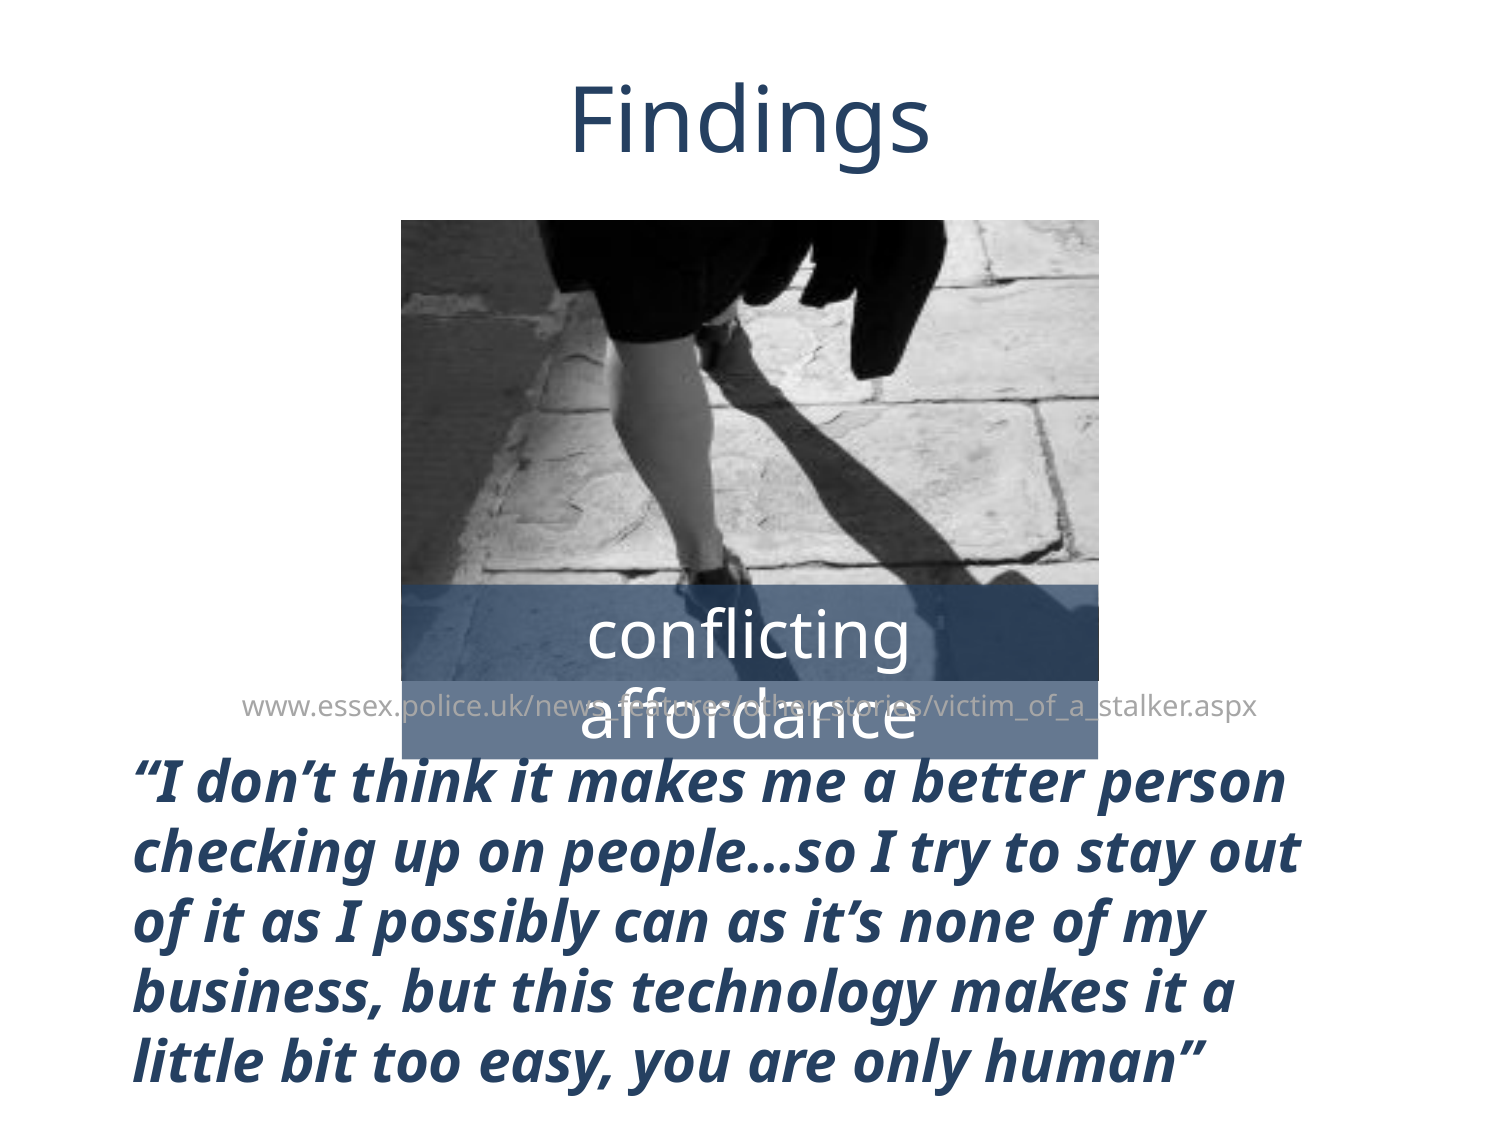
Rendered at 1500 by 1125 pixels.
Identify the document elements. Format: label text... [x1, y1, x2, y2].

text_box conflicting affordance [401, 730, 1099, 760]
text_box Findings [0, 53, 1500, 178]
text_box “I don’t think it makes me a better person checking up on people…so I try to stay out of it as I possibly can as it’s none of my business, but this technology makes it a little bit too easy, you are only human” [117, 737, 1382, 1102]
picture [401, 220, 1099, 681]
text_box www.essex.police.uk/news_features/other_stories/victim_of_a_stalker.aspx [0, 680, 1500, 730]
